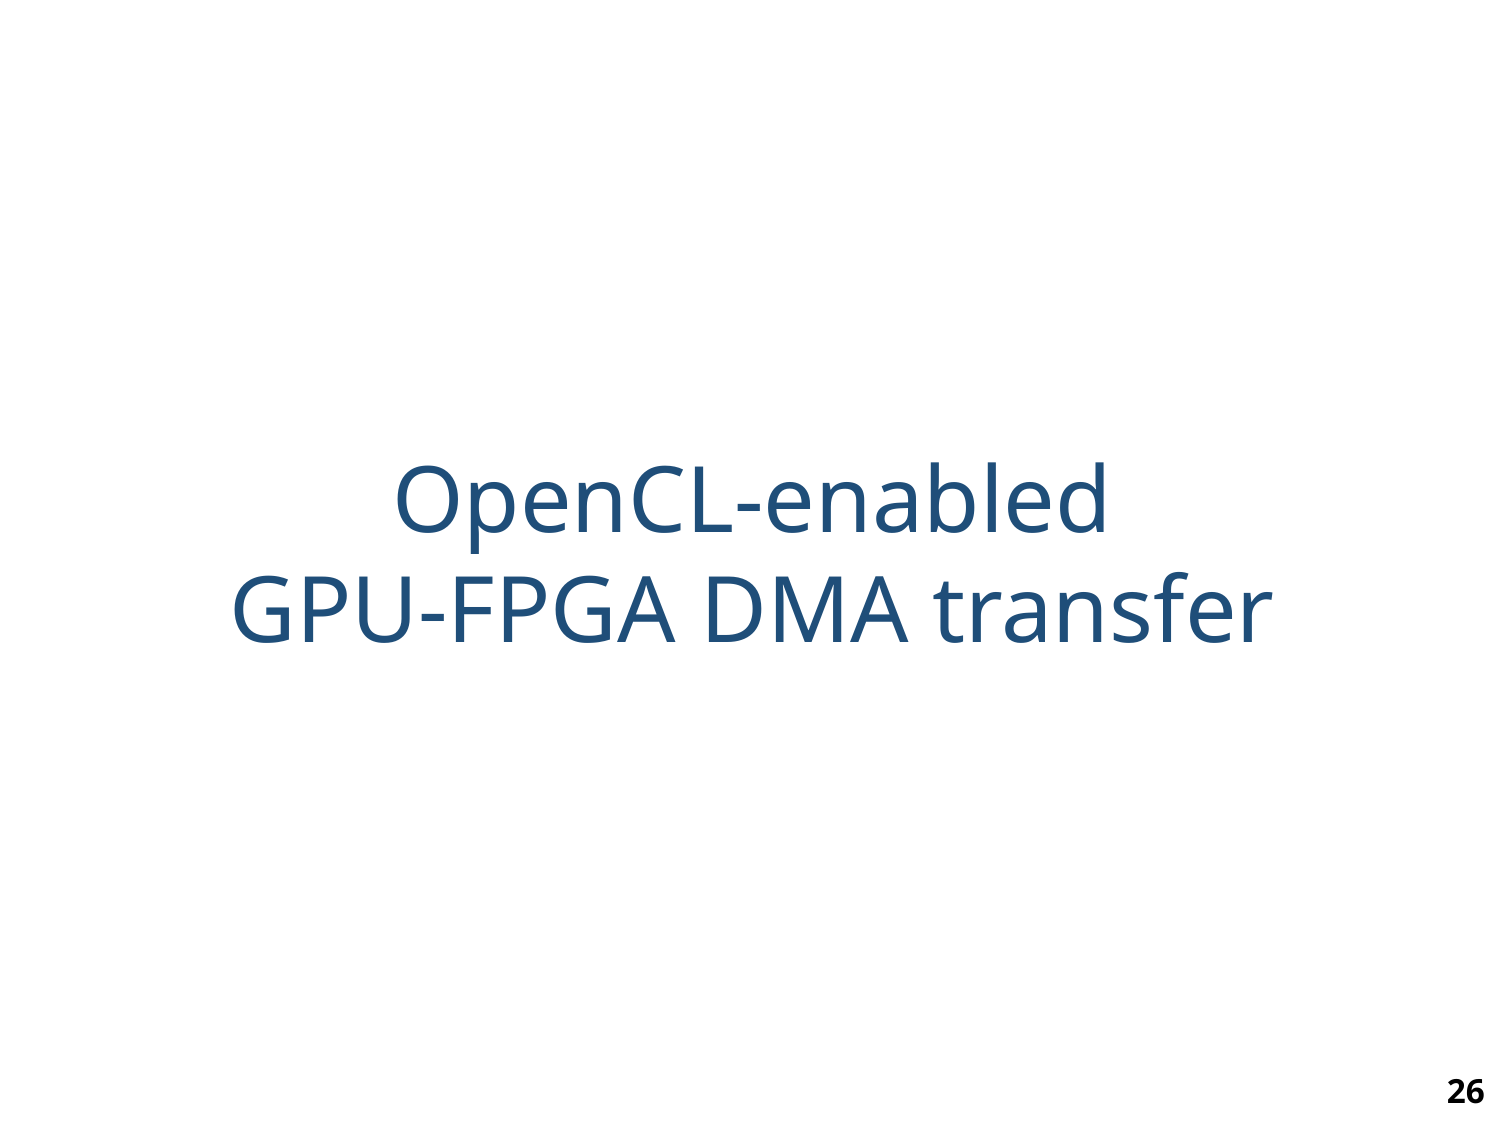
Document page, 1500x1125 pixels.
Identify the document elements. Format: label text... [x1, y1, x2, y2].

slide_number 25 [1162, 1063, 1500, 1124]
text_box OpenCL-enabled GPU-FPGA DMA transfer [214, 433, 1291, 669]
